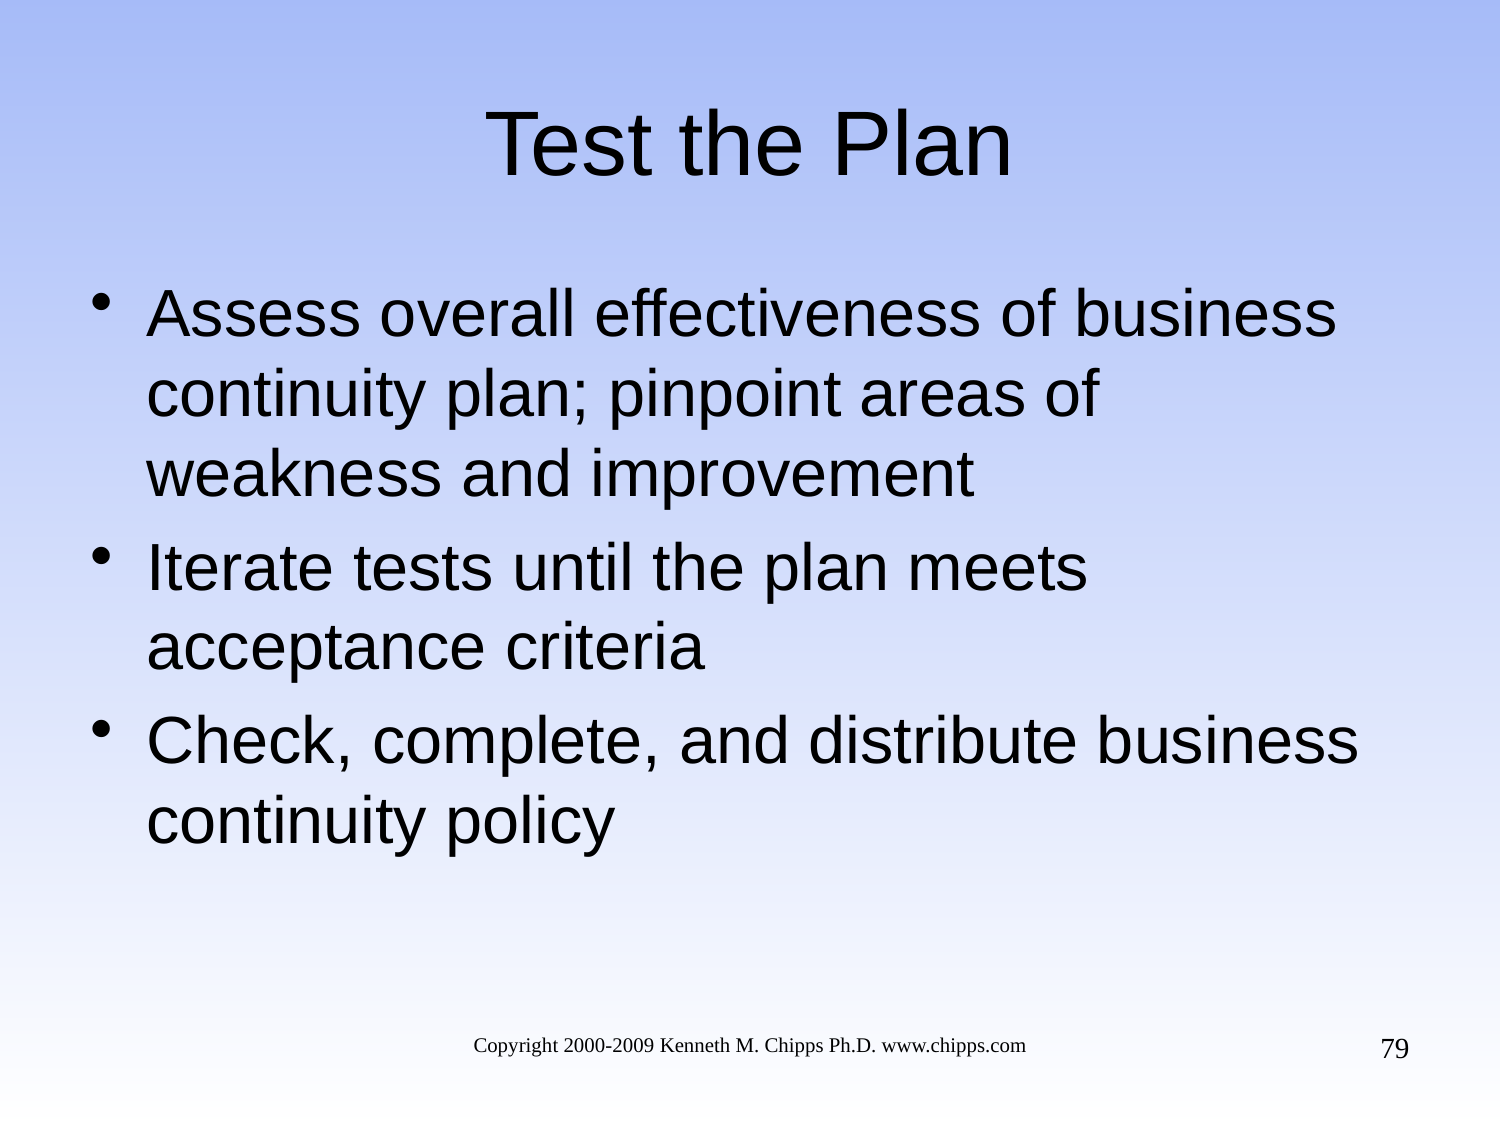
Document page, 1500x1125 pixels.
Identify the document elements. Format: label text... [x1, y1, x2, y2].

list Assess overall effectiveness of business continuity plan; pinpoint areas of weakness and improvement Iterate tests until the plan meets acceptance criteria Check, complete, and distribute business continuity policy [74, 262, 1426, 1006]
footer Copyright 2000-2009 Kenneth M. Chipps Ph.D. www.chipps.com [449, 1024, 1051, 1103]
slide_number 79 [1074, 1021, 1426, 1101]
title Test the Plan [74, 44, 1426, 233]
